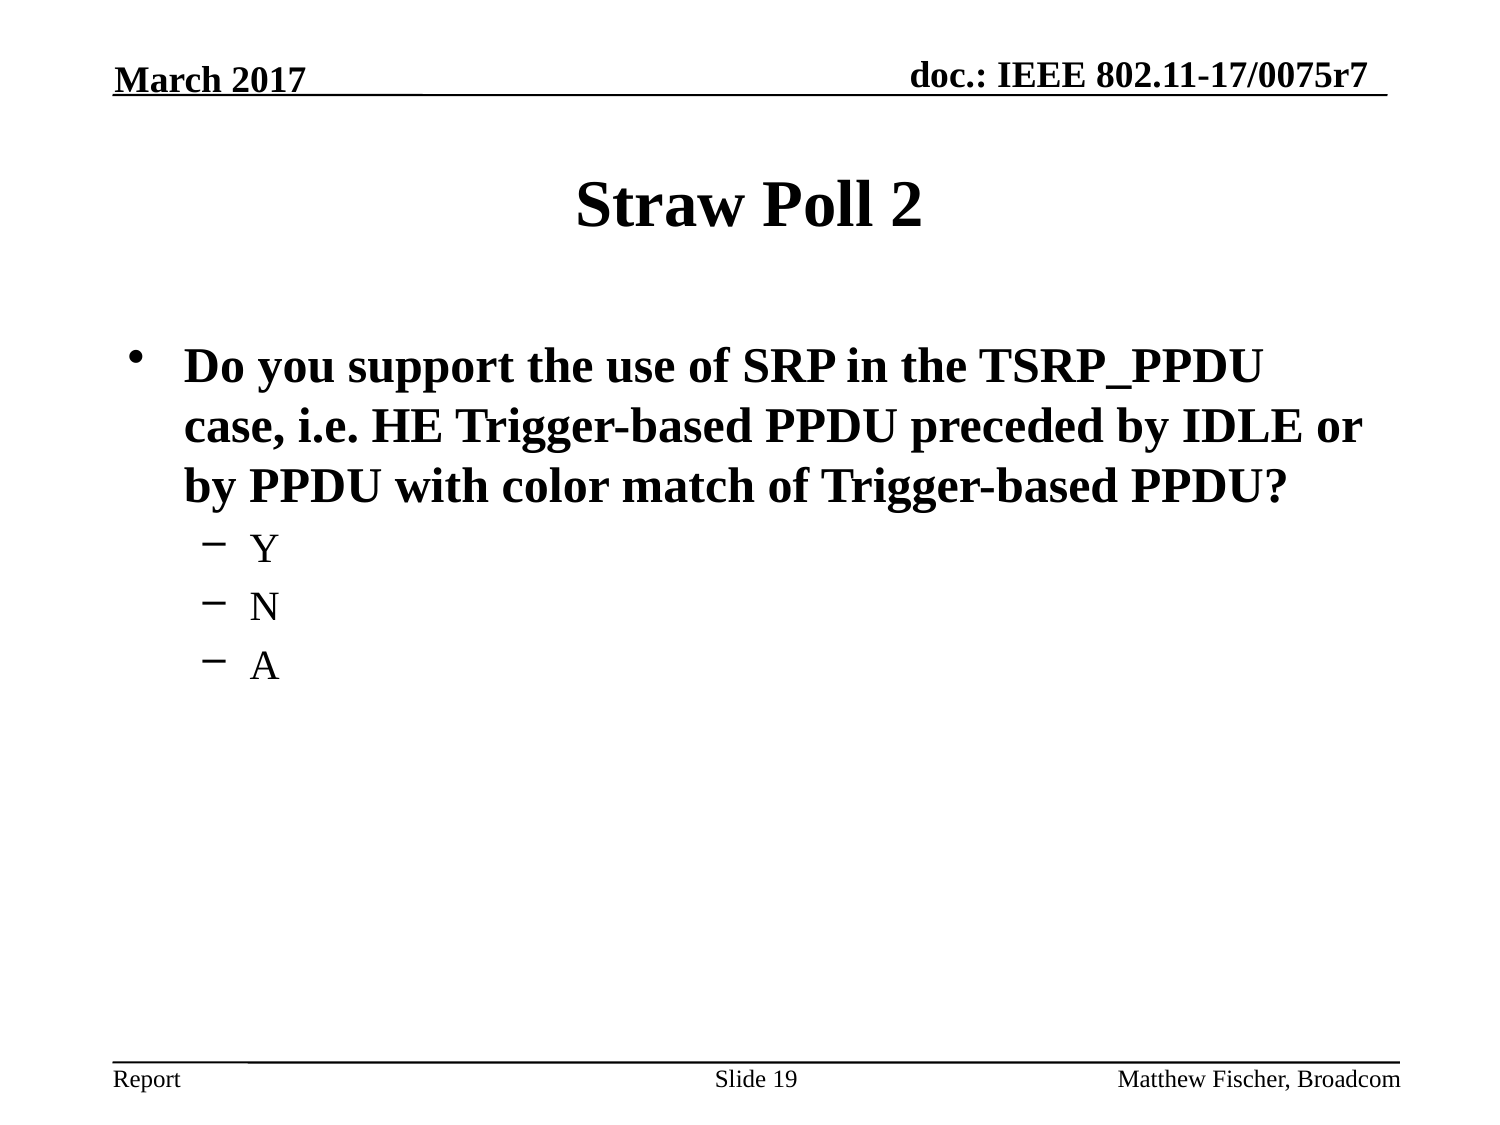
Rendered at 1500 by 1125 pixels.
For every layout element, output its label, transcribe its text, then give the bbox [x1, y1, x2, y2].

title Straw Poll 2 [112, 112, 1388, 288]
slide_number Slide 19 [712, 1062, 800, 1093]
list Do you support the use of SRP in the TSRP_PPDU case, i.e. HE Trigger-based PPDU preceded by IDLE or by PPDU with color match of Trigger-based PPDU? Y N A [112, 324, 1388, 1000]
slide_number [114, 54, 309, 100]
footer Matthew Fischer, Broadcom [1113, 1062, 1402, 1093]
